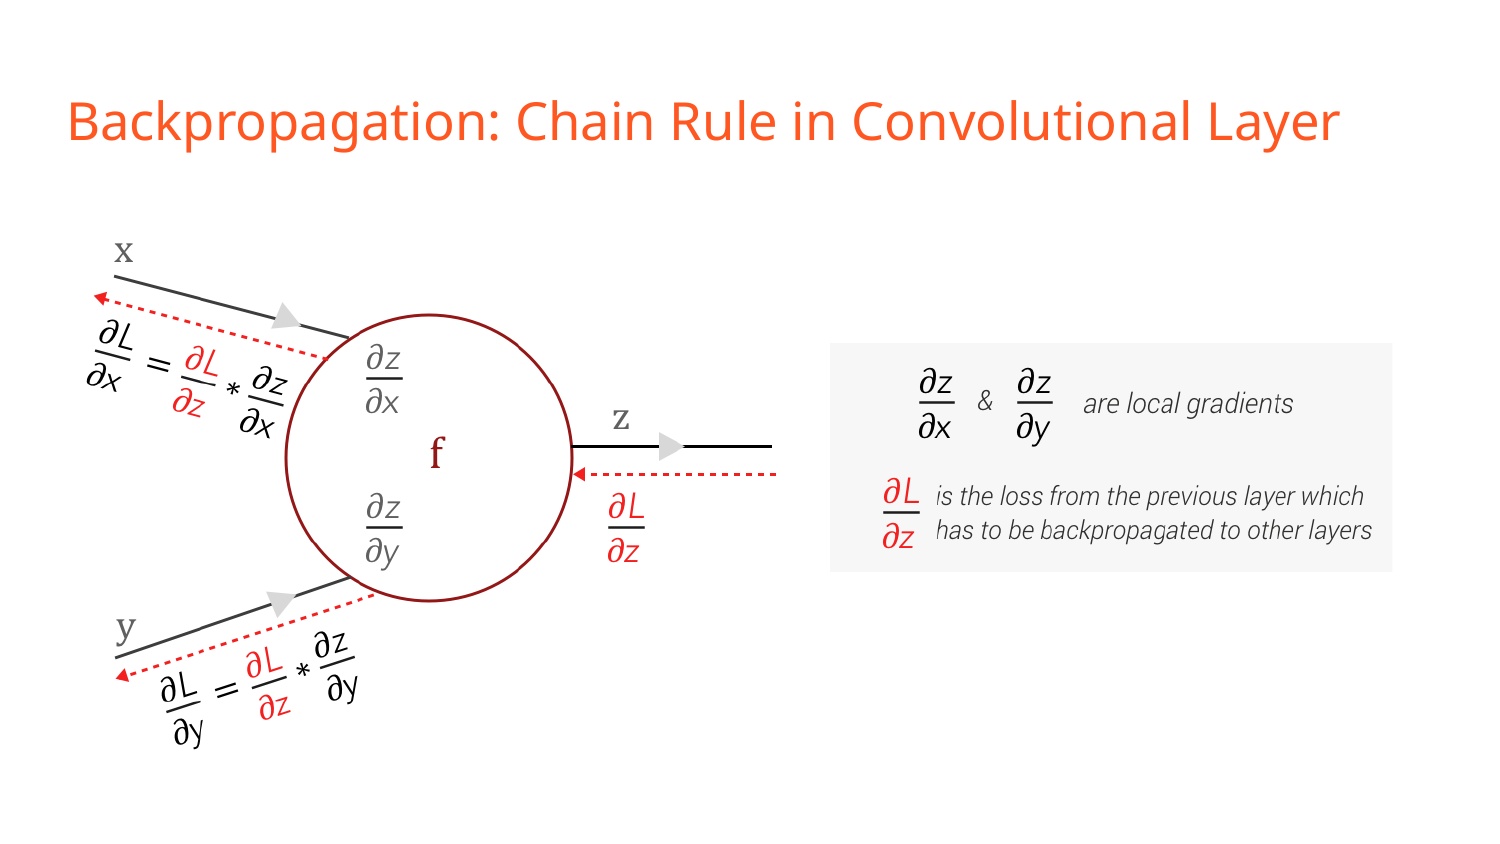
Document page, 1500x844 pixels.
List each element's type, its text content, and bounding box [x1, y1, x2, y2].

picture [42, 224, 1393, 771]
title Backpropagation: Chain Rule in Convolutional Layer [51, 72, 1449, 167]
